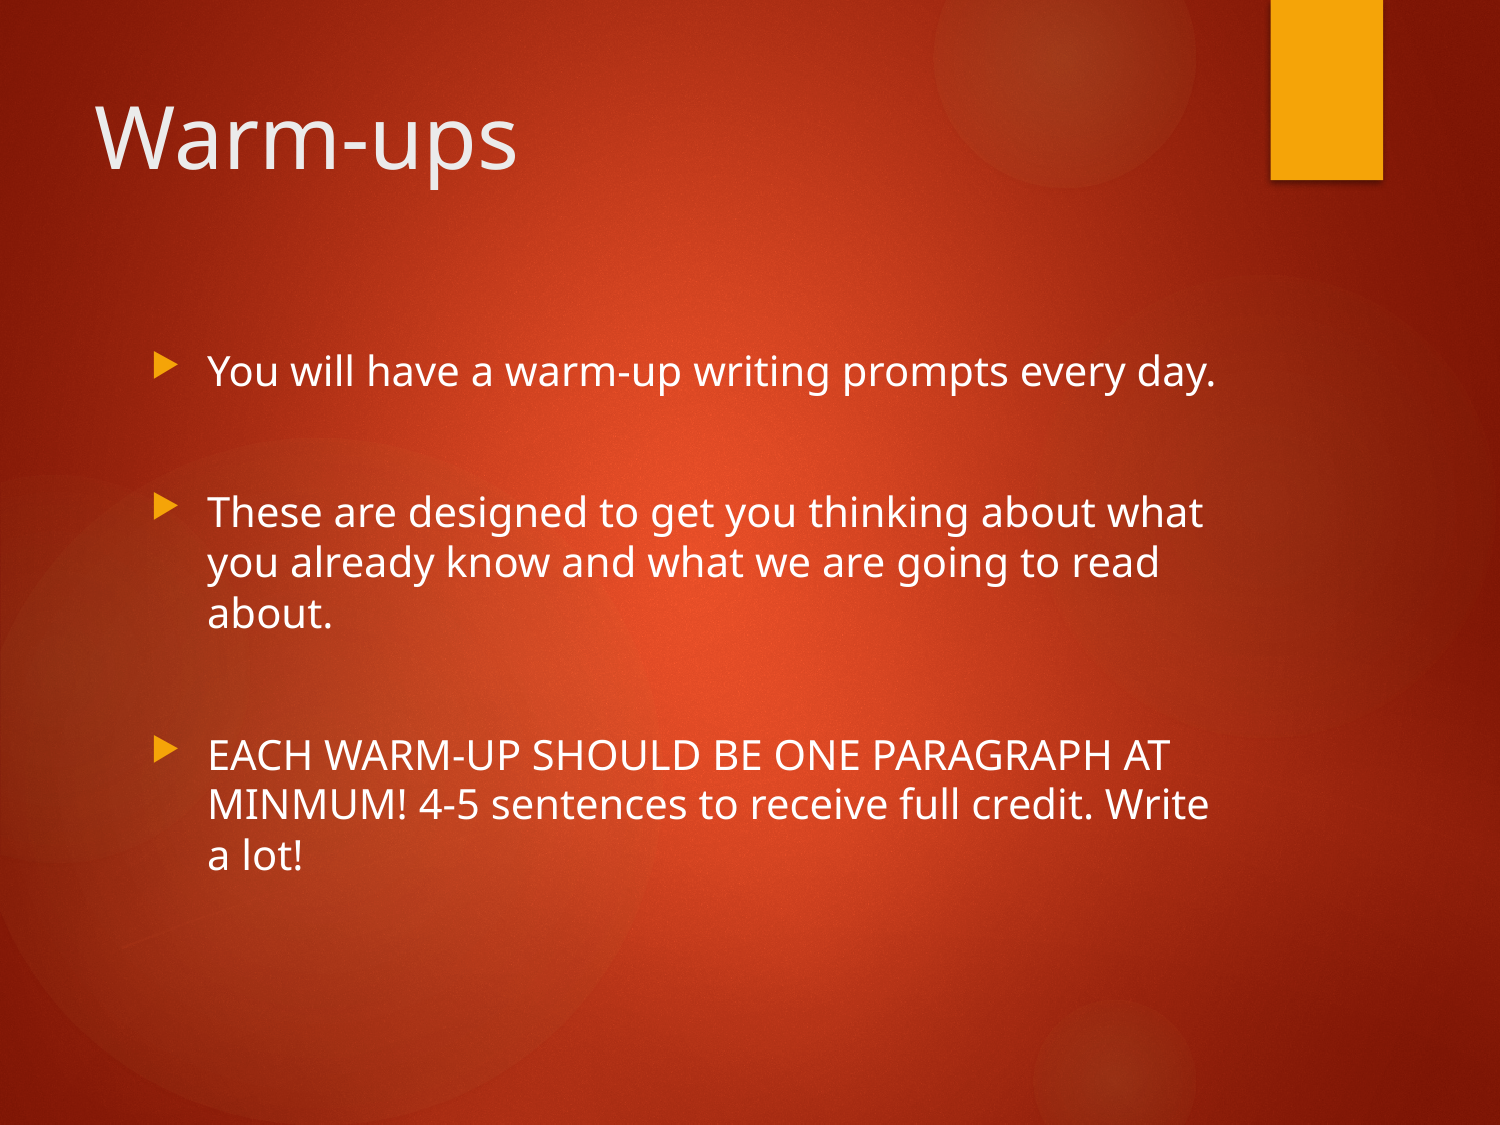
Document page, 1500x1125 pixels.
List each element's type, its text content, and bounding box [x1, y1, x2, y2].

list You will have a warm-up writing prompts every day. These are designed to get you thinking about what you already know and what we are going to read about. EACH WARM-UP SHOULD BE ONE PARAGRAPH AT MINMUM! 4-5 sentences to receive full credit. Write a lot! [135, 336, 1237, 1025]
title Warm-ups [79, 74, 1237, 304]
